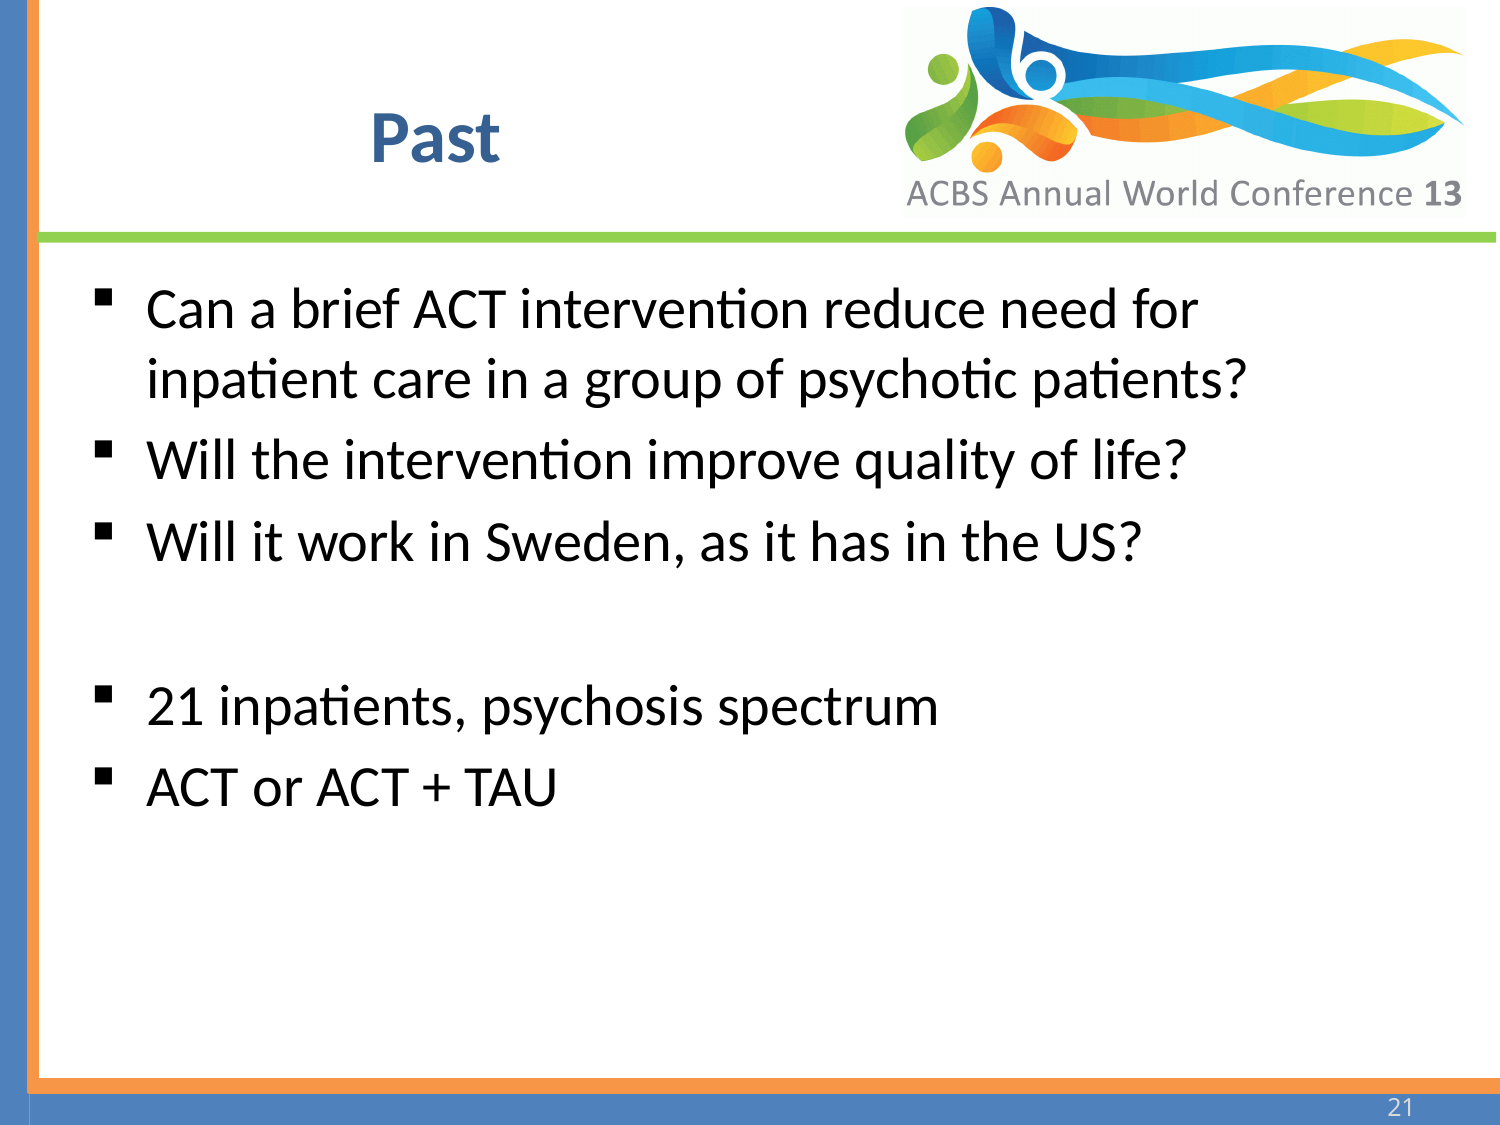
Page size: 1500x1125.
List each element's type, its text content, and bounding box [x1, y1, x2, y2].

title Past [98, 92, 774, 173]
picture [903, 7, 1466, 218]
slide_number 21 [1080, 1091, 1431, 1125]
list Can a brief ACT intervention reduce need for inpatient care in a group of psychotic patients? Will the intervention improve quality of life? Will it work in Sweden, as it has in the US? 21 inpatients, psychosis spectrum ACT or ACT + TAU [75, 262, 1425, 1059]
